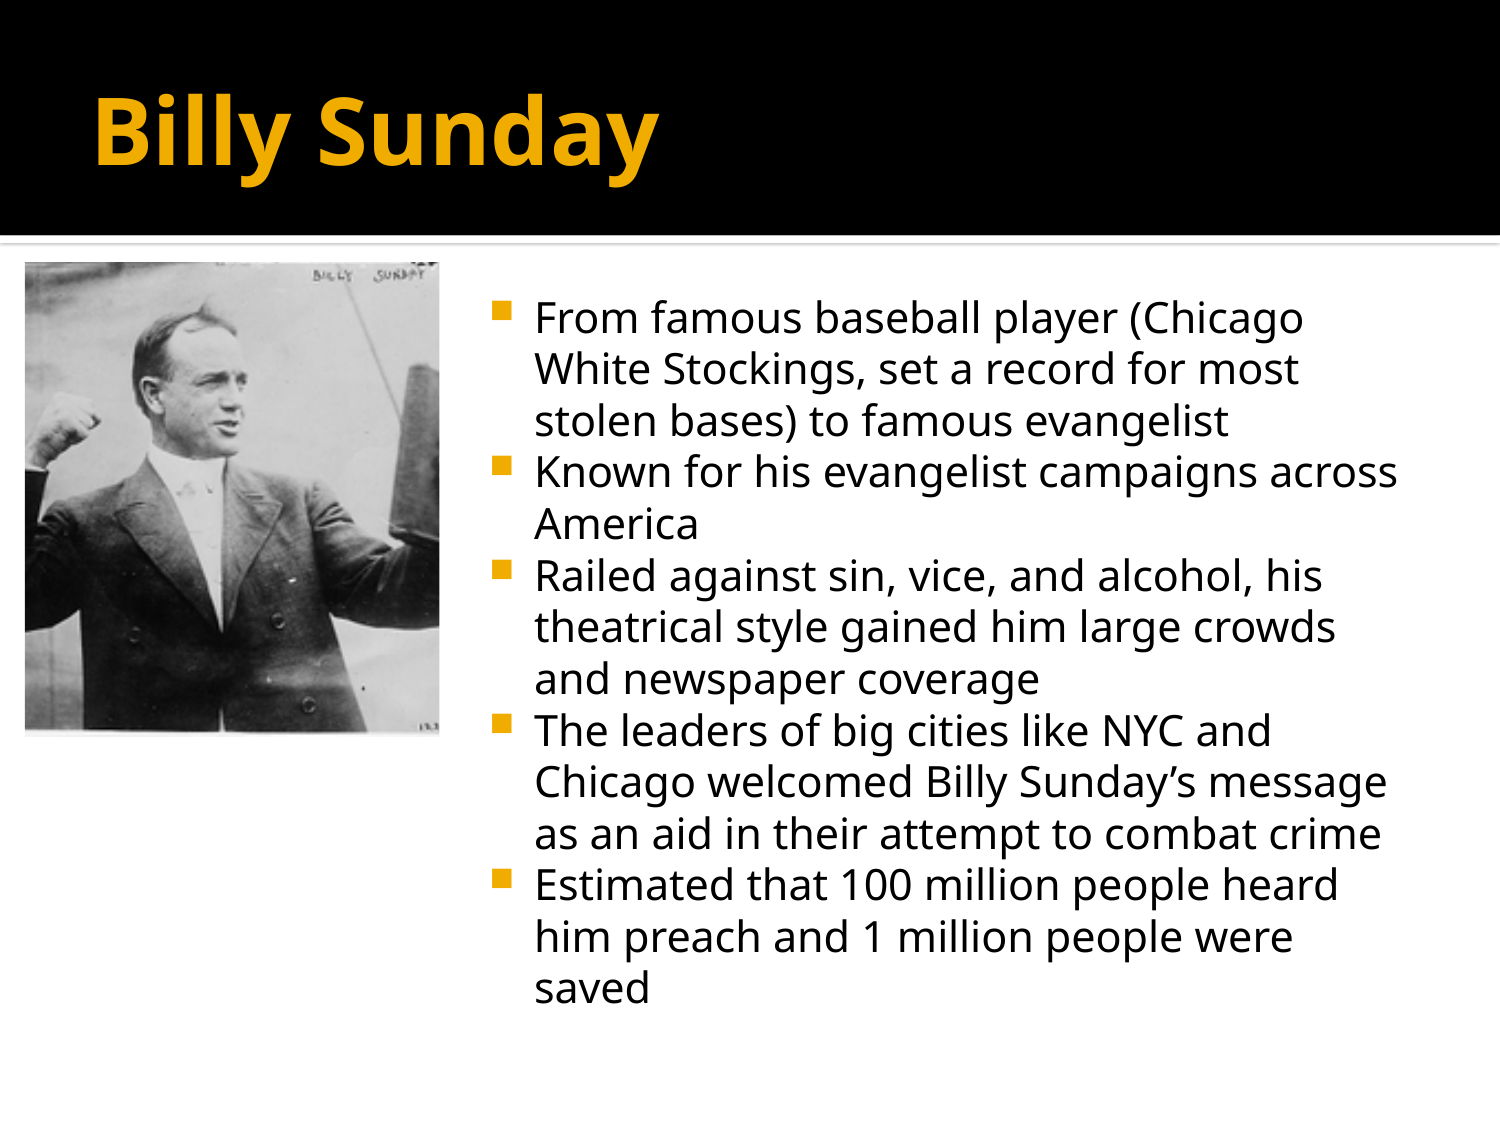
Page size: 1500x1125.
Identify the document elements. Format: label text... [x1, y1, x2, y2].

title Billy Sunday [75, 24, 1425, 231]
list From famous baseball player (Chicago White Stockings, set a record for most stolen bases) to famous evangelist Known for his evangelist campaigns across America Railed against sin, vice, and alcohol, his theatrical style gained him large crowds and newspaper coverage The leaders of big cities like NYC and Chicago welcomed Billy Sunday’s message as an aid in their attempt to combat crime Estimated that 100 million people heard him preach and 1 million people were saved [462, 275, 1425, 1050]
picture [24, 262, 440, 737]
